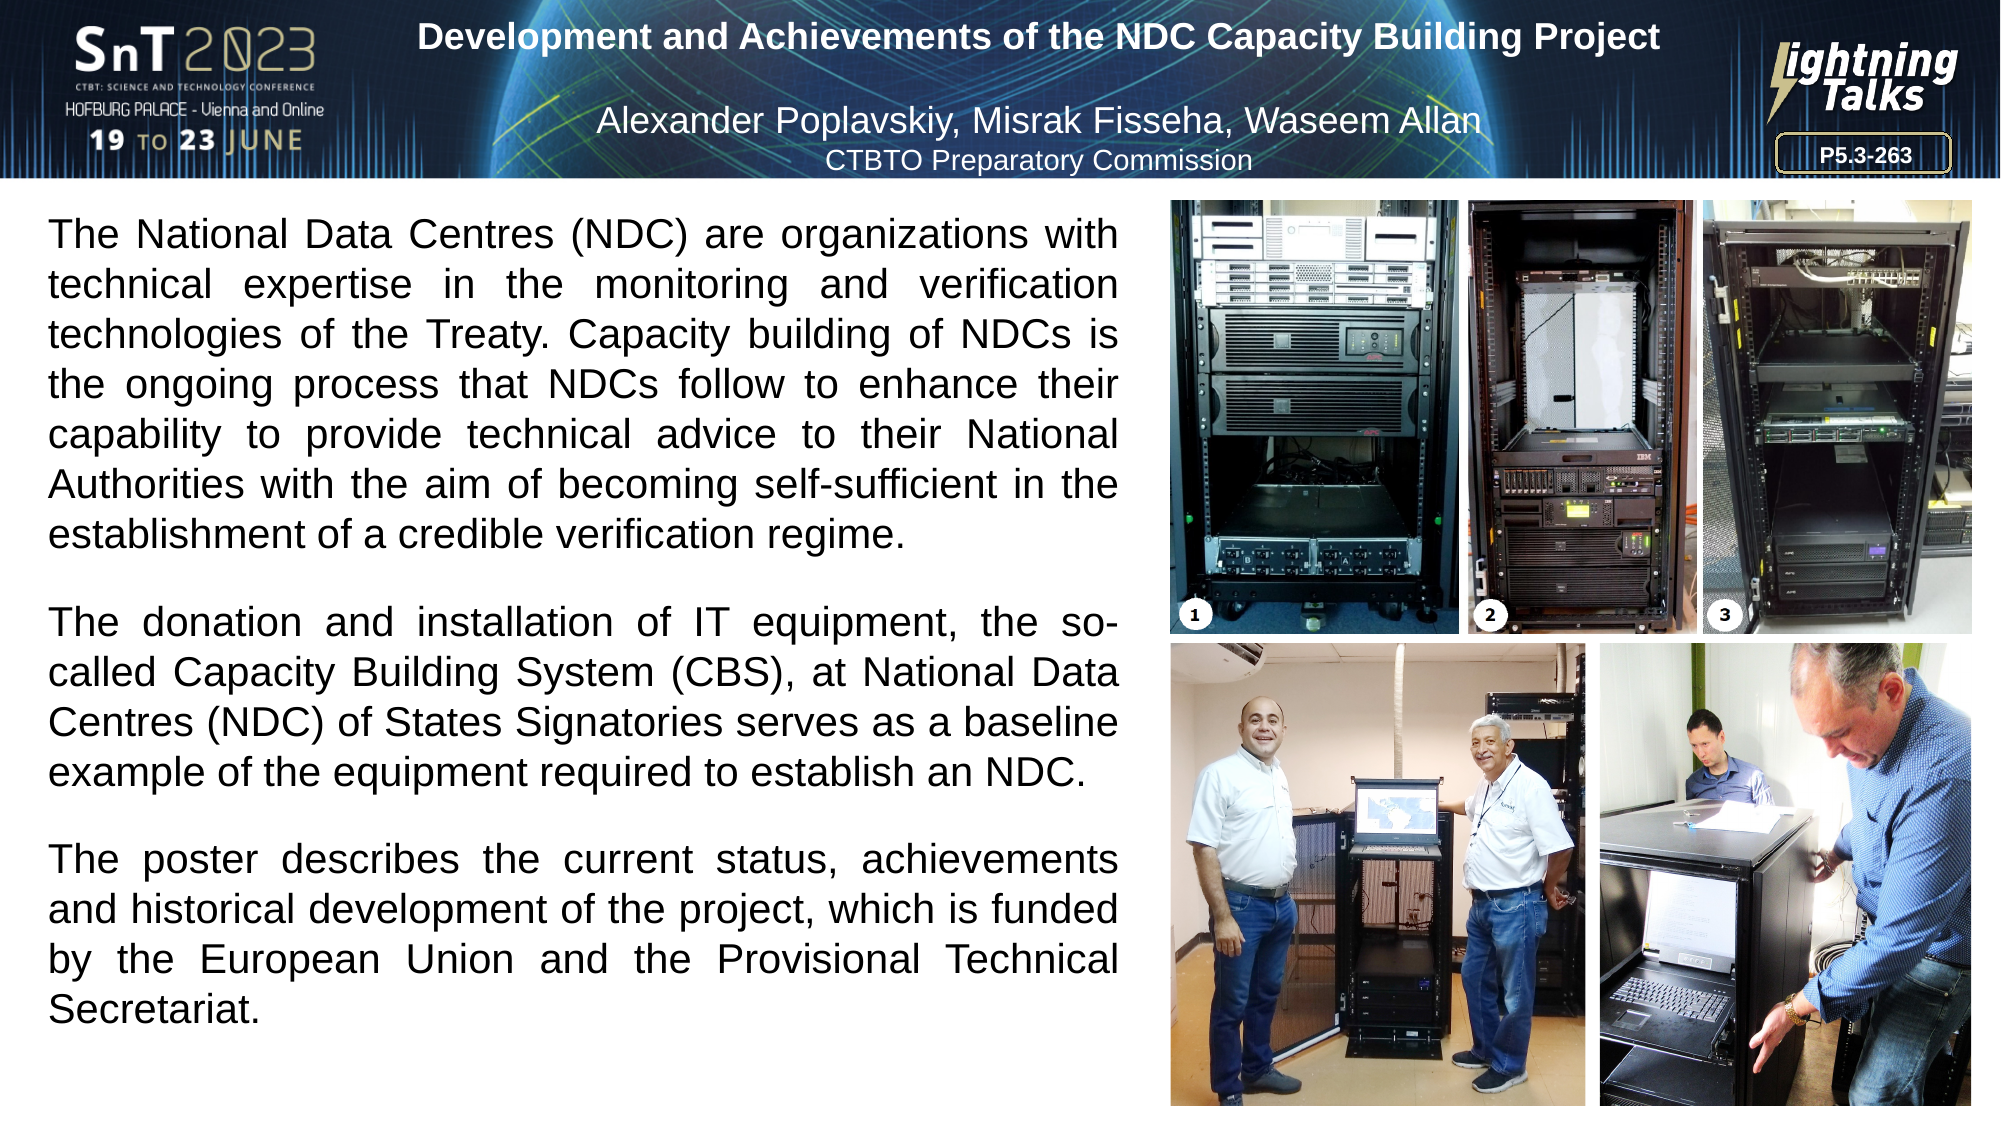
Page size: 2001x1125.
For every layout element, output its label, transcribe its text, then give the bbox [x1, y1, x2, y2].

text_box The National Data Centres (NDC) are organizations with technical expertise in the monitoring and verification technologies of the Treaty. Capacity building of NDCs is the ongoing process that NDCs follow to enhance their capability to provide technical advice to their National Authorities with the aim of becoming self-sufficient in the establishment of a credible verification regime. The donation and installation of IT equipment, the so-called Capacity Building System (CBS), at National Data Centres (NDC) of States Signatories serves as a baseline example of the equipment required to establish an NDC. The poster describes the current status, achievements and historical development of the project, which is funded by the European Union and the Provisional Technical Secretariat. [33, 199, 1135, 1040]
picture [0, 0, 2001, 1125]
text_box P5.3-263 [1778, 135, 1954, 176]
text_box Development and Achievements of the NDC Capacity Building Project Alexander Poplavskiy, Misrak Fisseha, Waseem Allan CTBTO Preparatory Commission [338, 4, 1741, 184]
